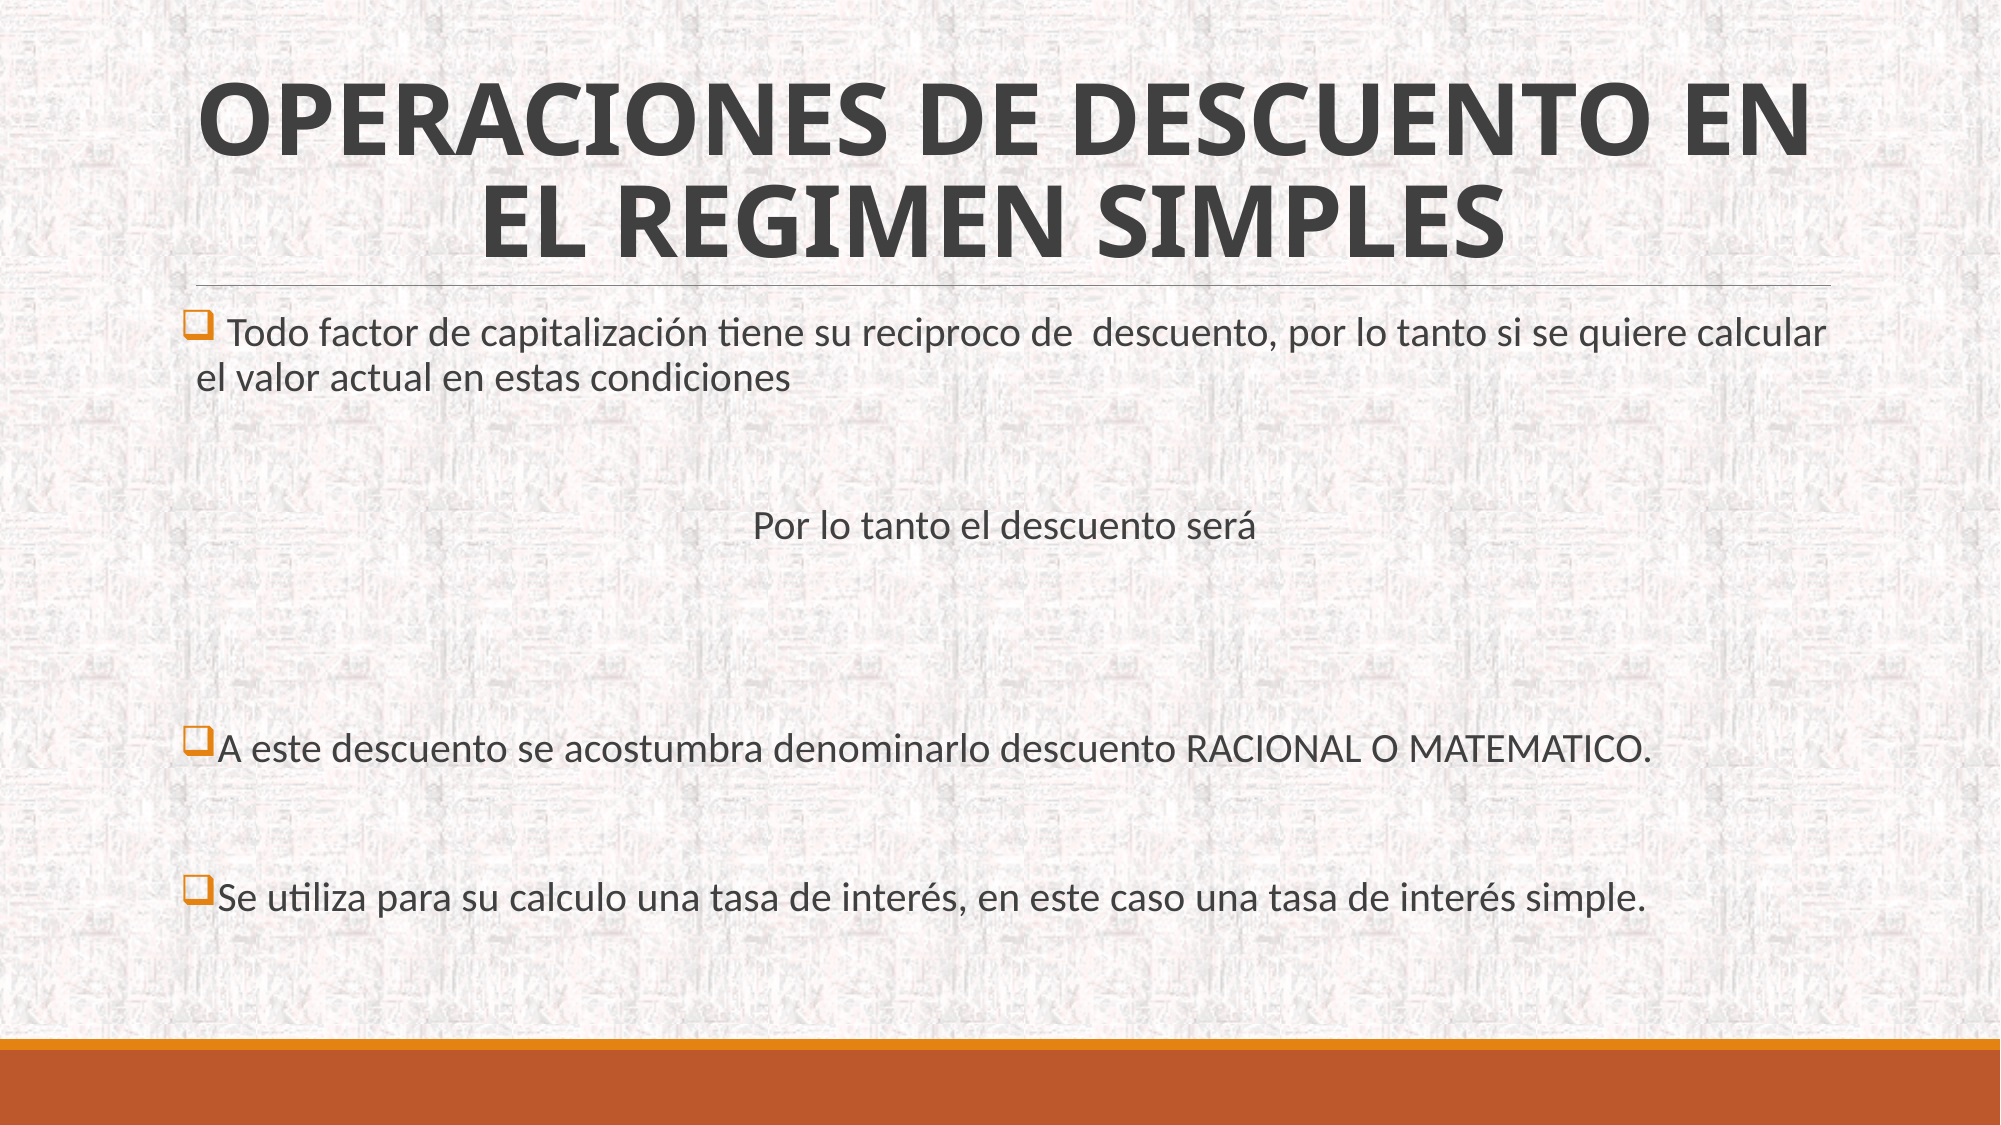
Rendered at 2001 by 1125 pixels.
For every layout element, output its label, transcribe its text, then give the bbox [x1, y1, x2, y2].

picture [0, 0, 2001, 1125]
title OPERACIONES DE DESCUENTO EN EL REGIMEN SIMPLES [180, 47, 1830, 285]
